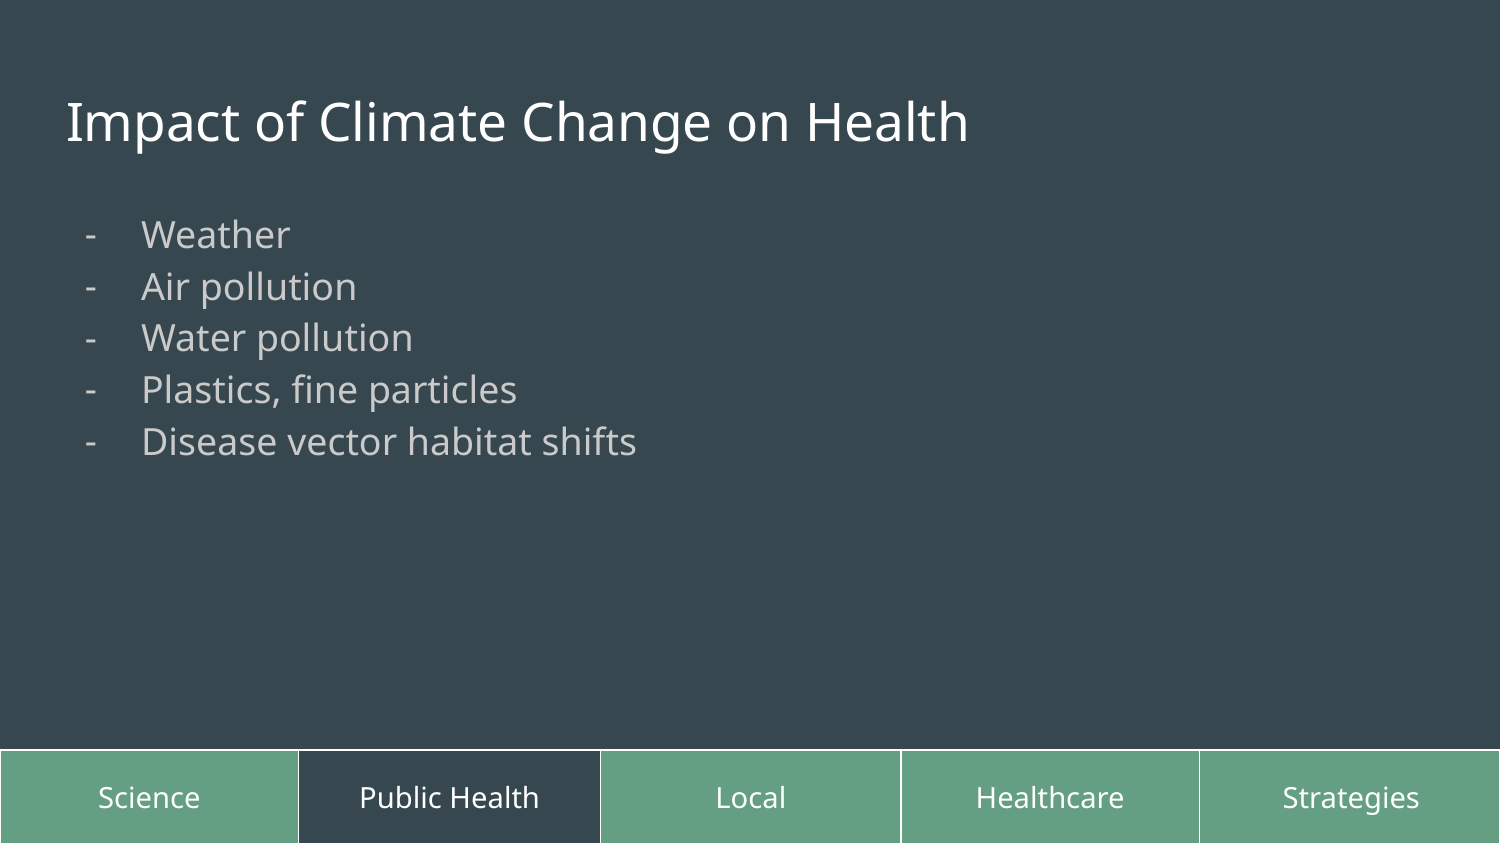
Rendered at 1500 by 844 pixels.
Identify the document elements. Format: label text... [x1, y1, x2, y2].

text_box [0, 749, 298, 844]
text_box Public Health [340, 764, 559, 830]
text_box [1199, 749, 1500, 844]
list Weather Air pollution Water pollution Plastics, fine particles Disease vector habitat shifts [51, 189, 1449, 749]
title Impact of Climate Change on Health [51, 72, 1449, 167]
text_box Science [59, 764, 239, 830]
text_box [901, 749, 1199, 844]
text_box Local [643, 764, 859, 830]
text_box Healthcare [942, 764, 1159, 830]
text_box [298, 749, 600, 844]
text_box [600, 749, 901, 844]
text_box Strategies [1242, 764, 1461, 830]
